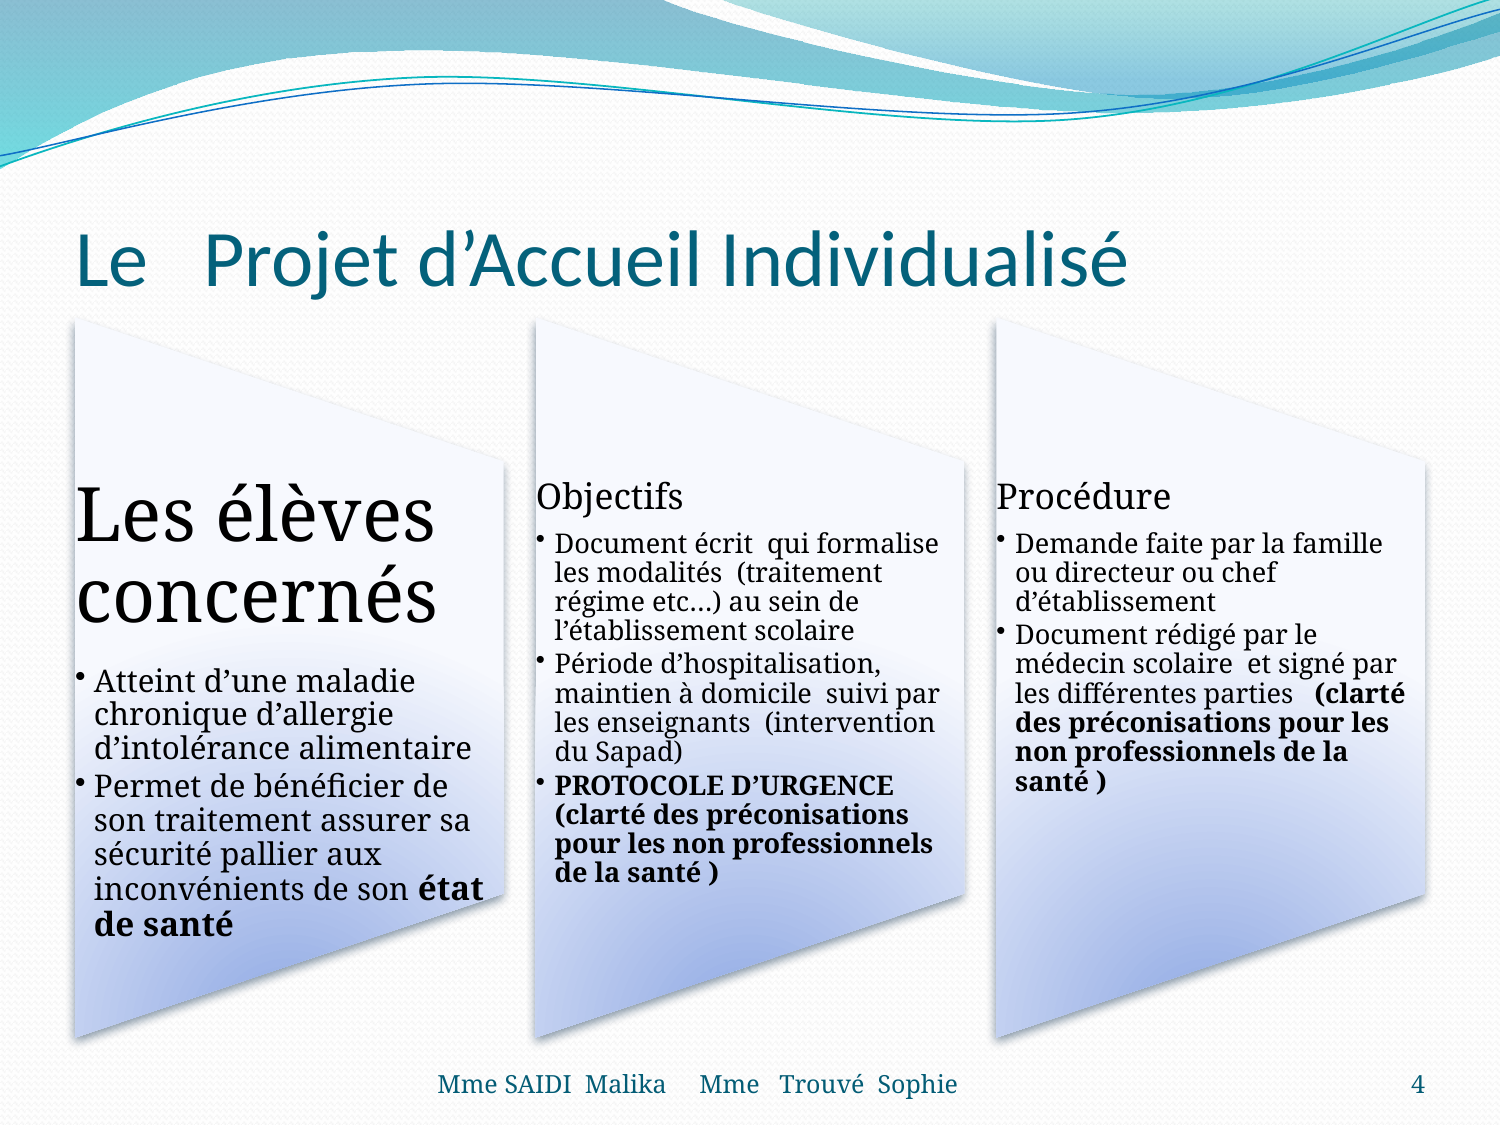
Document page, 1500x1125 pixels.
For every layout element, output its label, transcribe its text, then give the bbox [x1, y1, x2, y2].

title Le Projet d’Accueil Individualisé [75, 197, 1425, 303]
slide_number 4 [1299, 1050, 1425, 1103]
slide_number 19 [1299, 1046, 1425, 1051]
footer Mme SAIDI Malika Mme Trouvé Sophie [437, 1051, 988, 1103]
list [74, 317, 1426, 1038]
